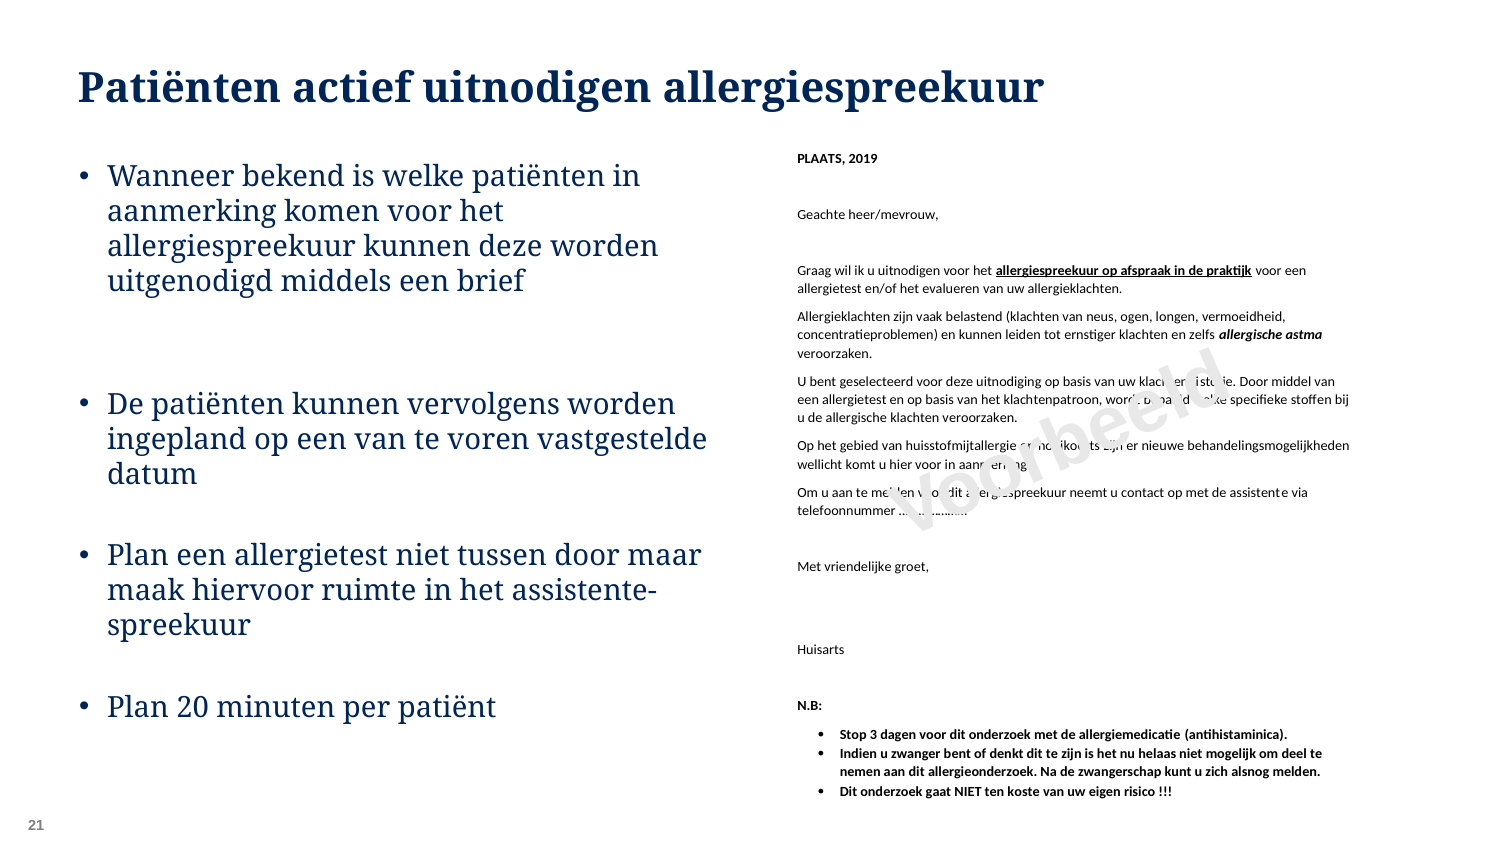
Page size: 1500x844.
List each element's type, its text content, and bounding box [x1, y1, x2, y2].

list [796, 149, 1353, 812]
title Patiënten actief uitnodigen allergiespreekuur [66, 43, 1436, 139]
list Wanneer bekend is welke patiënten in aanmerking komen voor het allergiespreekuur kunnen deze worden uitgenodigd middels een brief De patiënten kunnen vervolgens worden ingepland op een van te voren vastgestelde datum Plan een allergietest niet tussen door maar maak hiervoor ruimte in het assistente-spreekuur Plan 20 minuten per patiënt [76, 149, 721, 761]
